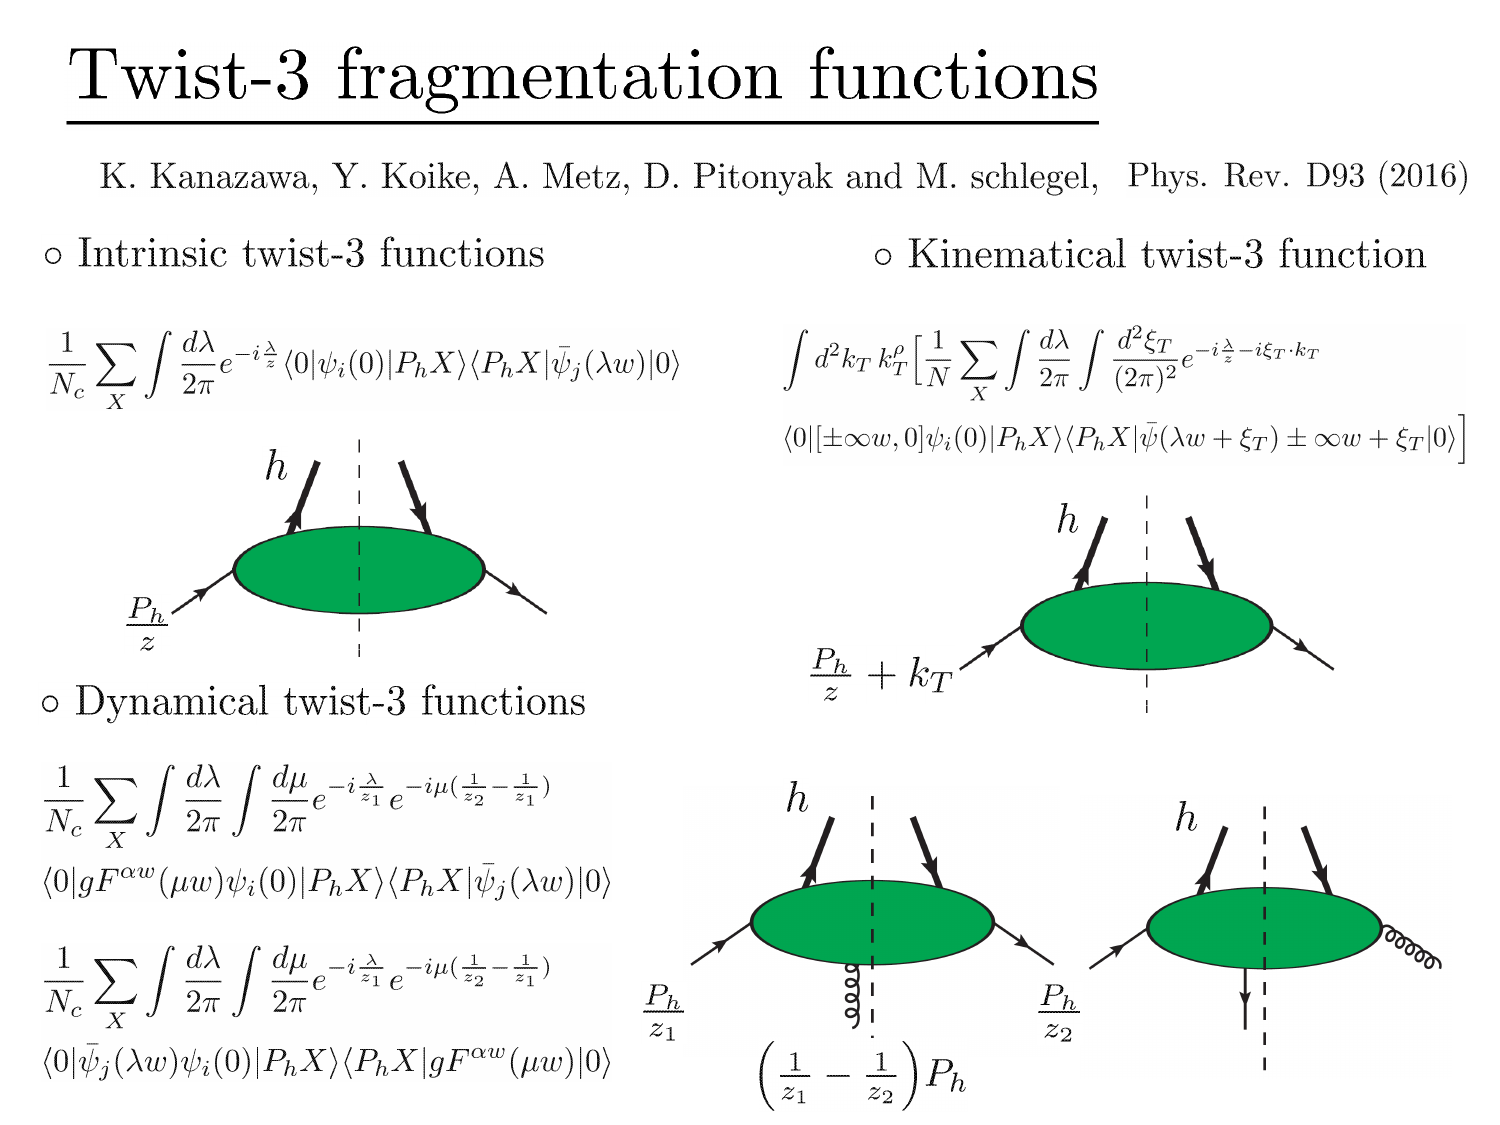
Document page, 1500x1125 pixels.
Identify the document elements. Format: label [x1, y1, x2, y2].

picture [98, 160, 1100, 198]
picture [40, 942, 612, 1082]
picture [45, 328, 680, 411]
picture [1126, 160, 1468, 199]
picture [38, 682, 585, 725]
picture [783, 323, 1467, 466]
picture [871, 235, 1431, 270]
picture [124, 422, 561, 664]
picture [40, 762, 612, 902]
picture [40, 234, 546, 268]
picture [640, 778, 1452, 1113]
picture [808, 478, 1348, 720]
picture [64, 42, 1100, 131]
